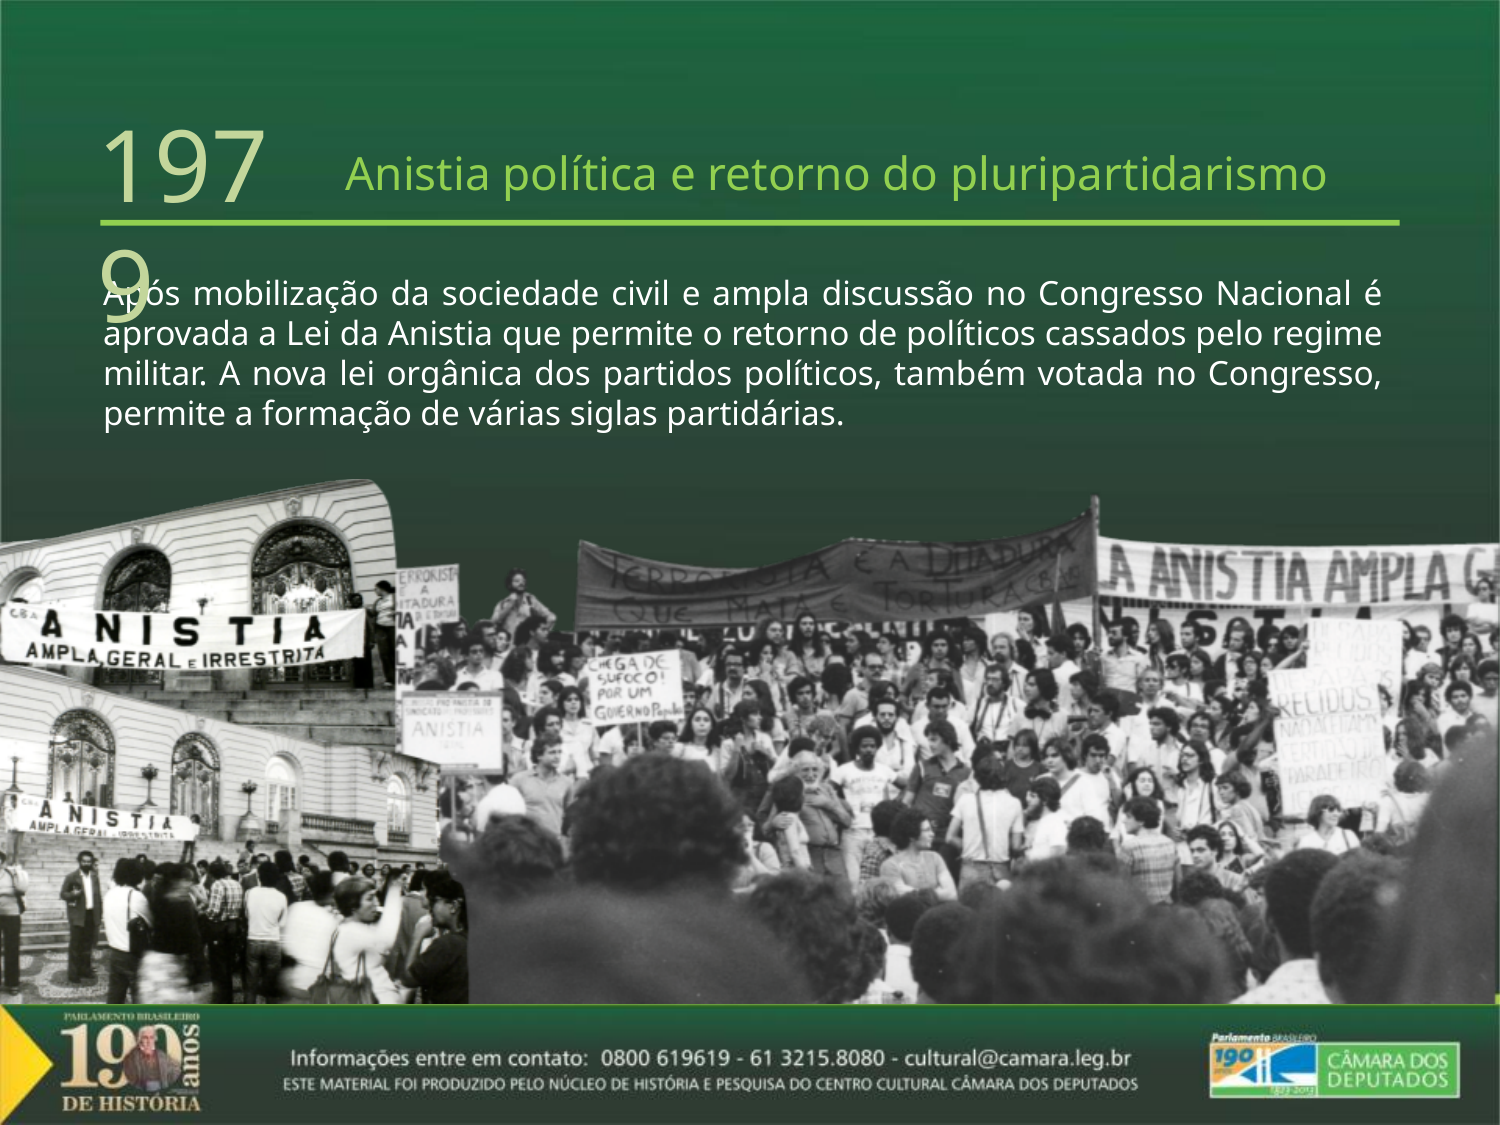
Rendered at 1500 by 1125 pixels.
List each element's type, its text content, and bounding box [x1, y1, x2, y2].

picture [0, 0, 1500, 1125]
text_box 1979 [82, 95, 337, 350]
text_box [98, 218, 1402, 228]
text_box Anistia política e retorno do pluripartidarismo [330, 137, 1500, 208]
text_box Após mobilização da sociedade civil e ampla discussão no Congresso Nacional é aprovada a Lei da Anistia que permite o retorno de políticos cassados pelo regime militar. A nova lei orgânica dos partidos políticos, também votada no Congresso, permite a formação de várias siglas partidárias. [88, 264, 1400, 440]
